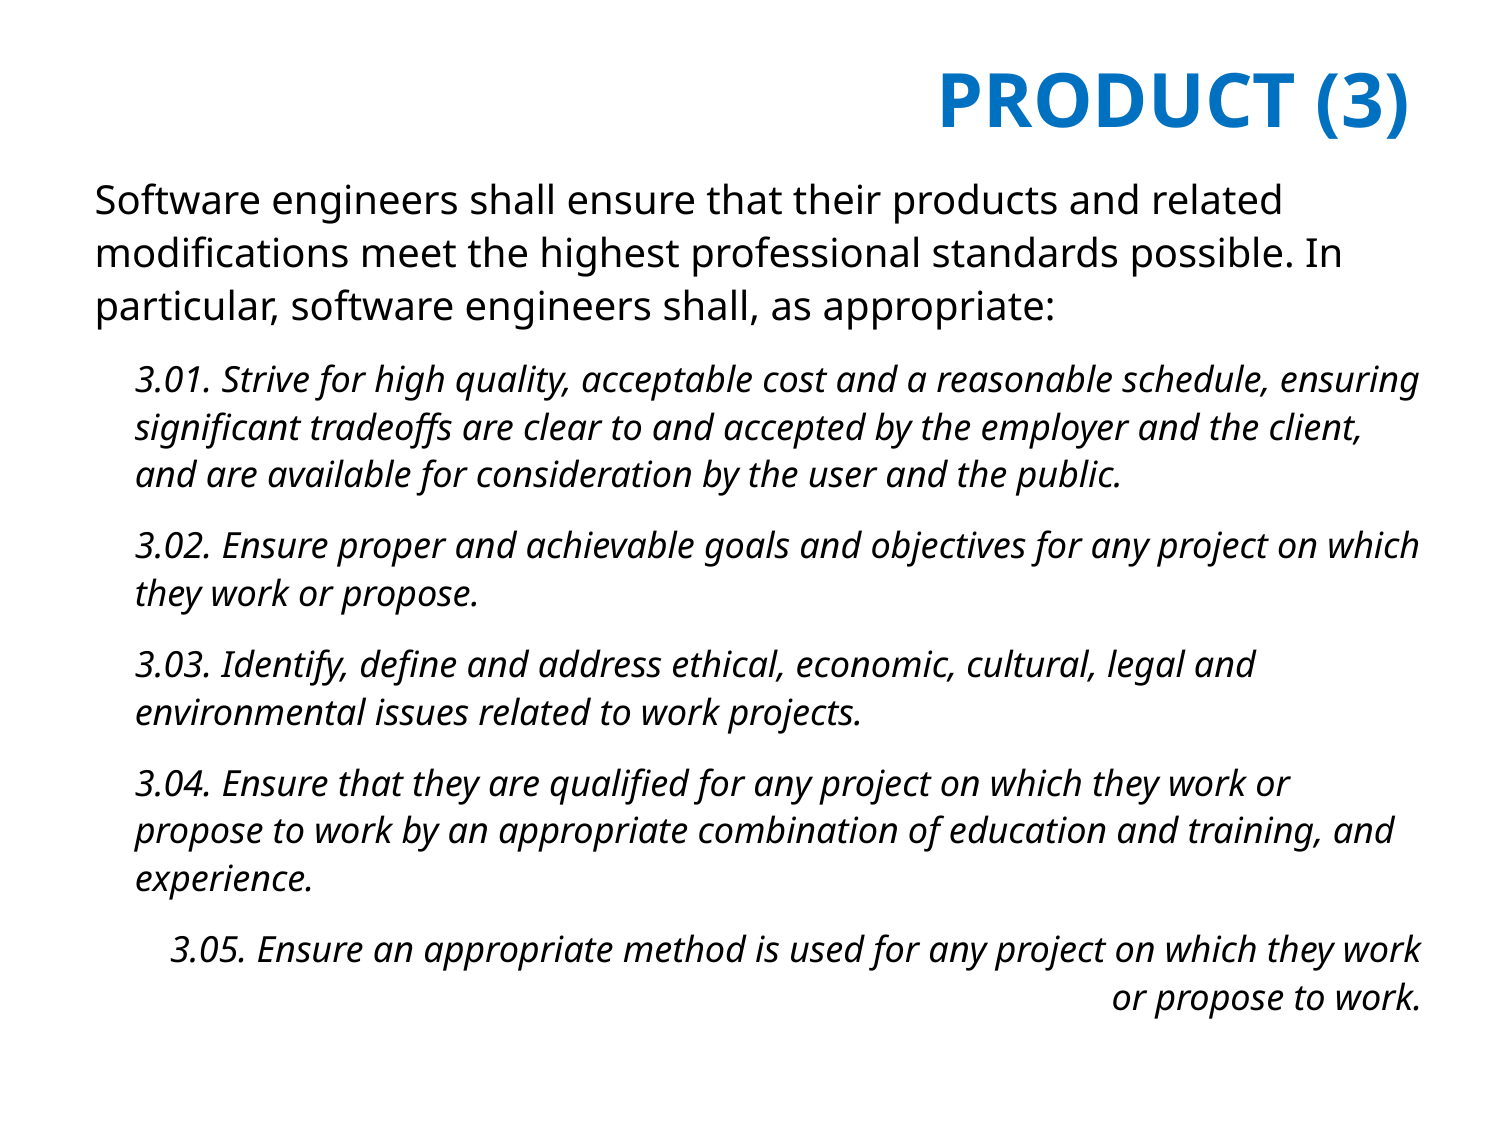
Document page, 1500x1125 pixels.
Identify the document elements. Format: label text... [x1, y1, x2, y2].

title PRODUCT (3) [75, 45, 1425, 150]
list Software engineers shall ensure that their products and related modifications meet the highest professional standards possible. In particular, software engineers shall, as appropriate: 3.01. Strive for high quality, acceptable cost and a reasonable schedule, ensuring significant tradeoffs are clear to and accepted by the employer and the client, and are available for consideration by the user and the public. 3.02. Ensure proper and achievable goals and objectives for any project on which they work or propose. 3.03. Identify, define and address ethical, economic, cultural, legal and environmental issues related to work projects. 3.04. Ensure that they are qualified for any project on which they work or propose to work by an appropriate combination of education and training, and experience. 3.05. Ensure an appropriate method is used for any project on which they work or propose to work. [62, 162, 1438, 1025]
